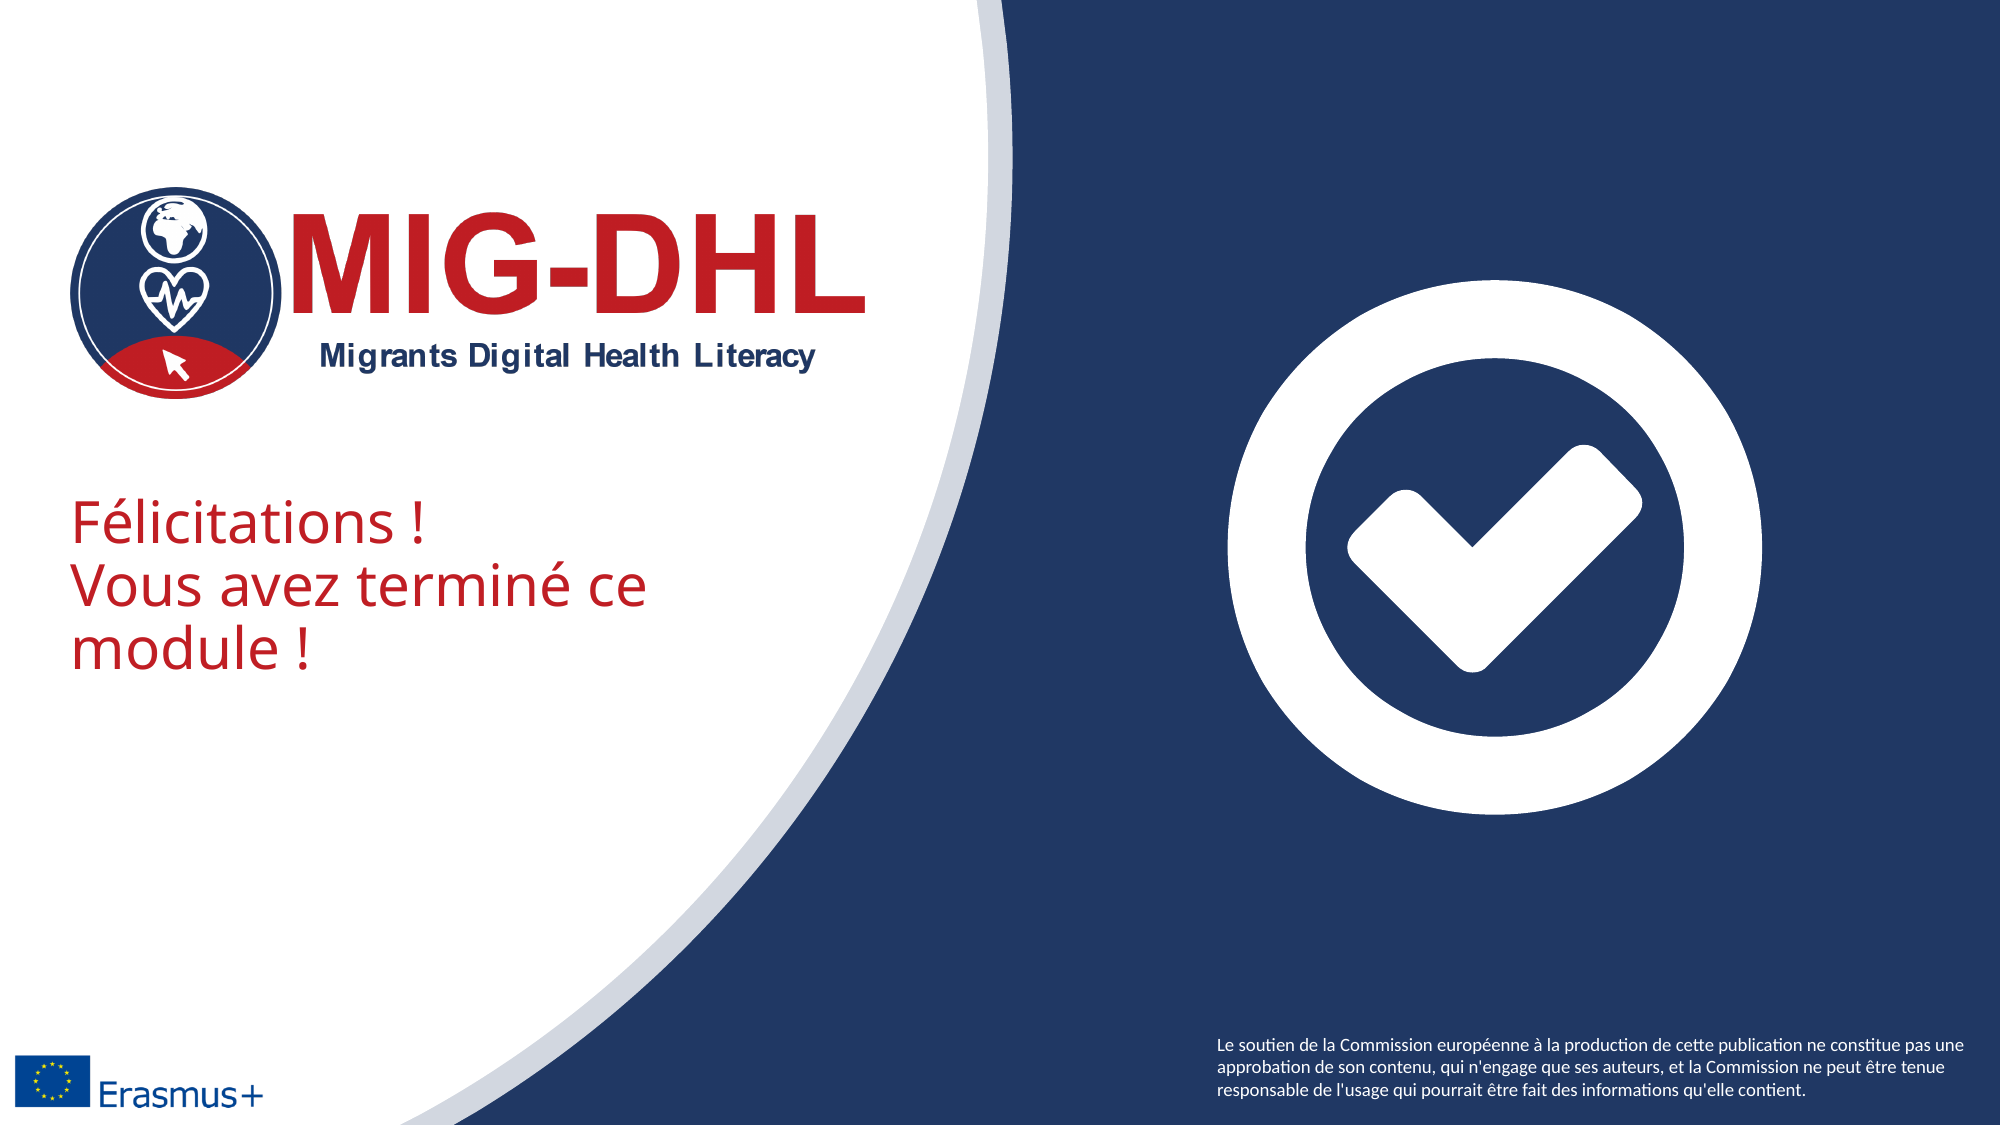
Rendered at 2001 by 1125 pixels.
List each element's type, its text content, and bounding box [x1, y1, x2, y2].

text_box Félicitations ! Vous avez terminé ce module ! [55, 479, 882, 697]
picture [0, 1040, 277, 1122]
text_box [404, 697, 876, 1125]
text_box Le soutien de la Commission européenne à la production de cette publication ne constitue pas une approbation de son contenu, qui n'engage que ses auteurs, et la Commission ne peut être tenue responsable de l'usage qui pourrait être fait des informations qu'elle contient. [1202, 1014, 2000, 1119]
picture [1226, 280, 1763, 816]
text_box [0, 0, 990, 1125]
text_box [882, 0, 1014, 685]
picture [70, 187, 868, 399]
picture [70, 569, 452, 951]
